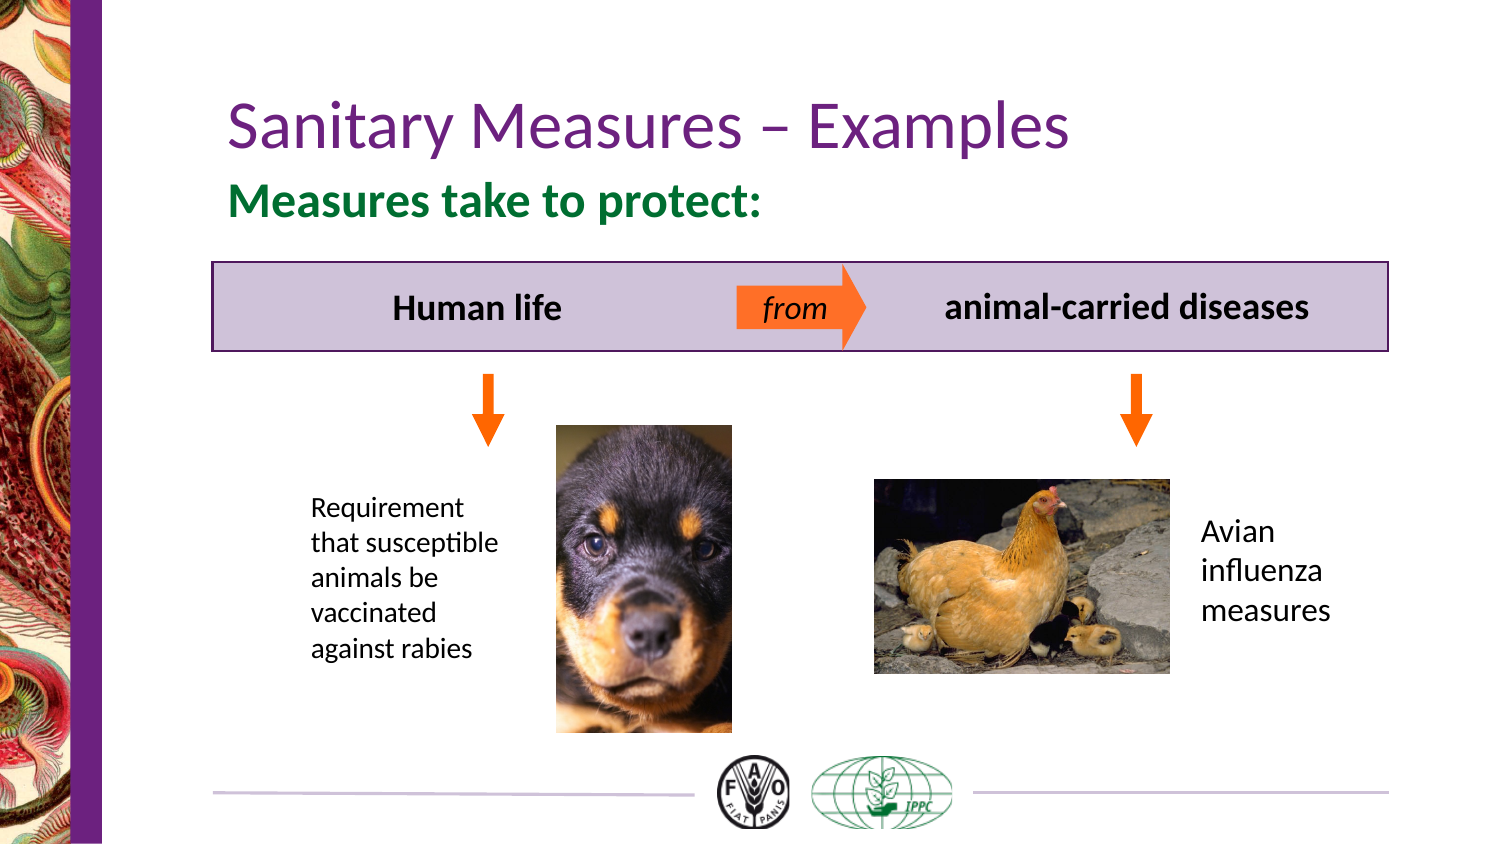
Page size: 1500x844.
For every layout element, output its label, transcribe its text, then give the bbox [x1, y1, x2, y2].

text_box Measures take to protect: [212, 167, 789, 239]
picture [556, 425, 732, 733]
picture [0, 0, 70, 844]
text_box Human life [218, 275, 737, 336]
title Sanitary Measures – Examples [213, 44, 1390, 208]
text_box Avian influenza measures [1186, 501, 1386, 636]
text_box [482, 373, 495, 447]
text_box [211, 261, 1389, 352]
text_box Requirement that susceptible animals be vaccinated against rabies [295, 480, 534, 672]
text_box from [736, 263, 867, 351]
picture [874, 479, 1170, 674]
text_box animal-carried diseases [866, 274, 1388, 335]
text_box [1130, 373, 1143, 447]
